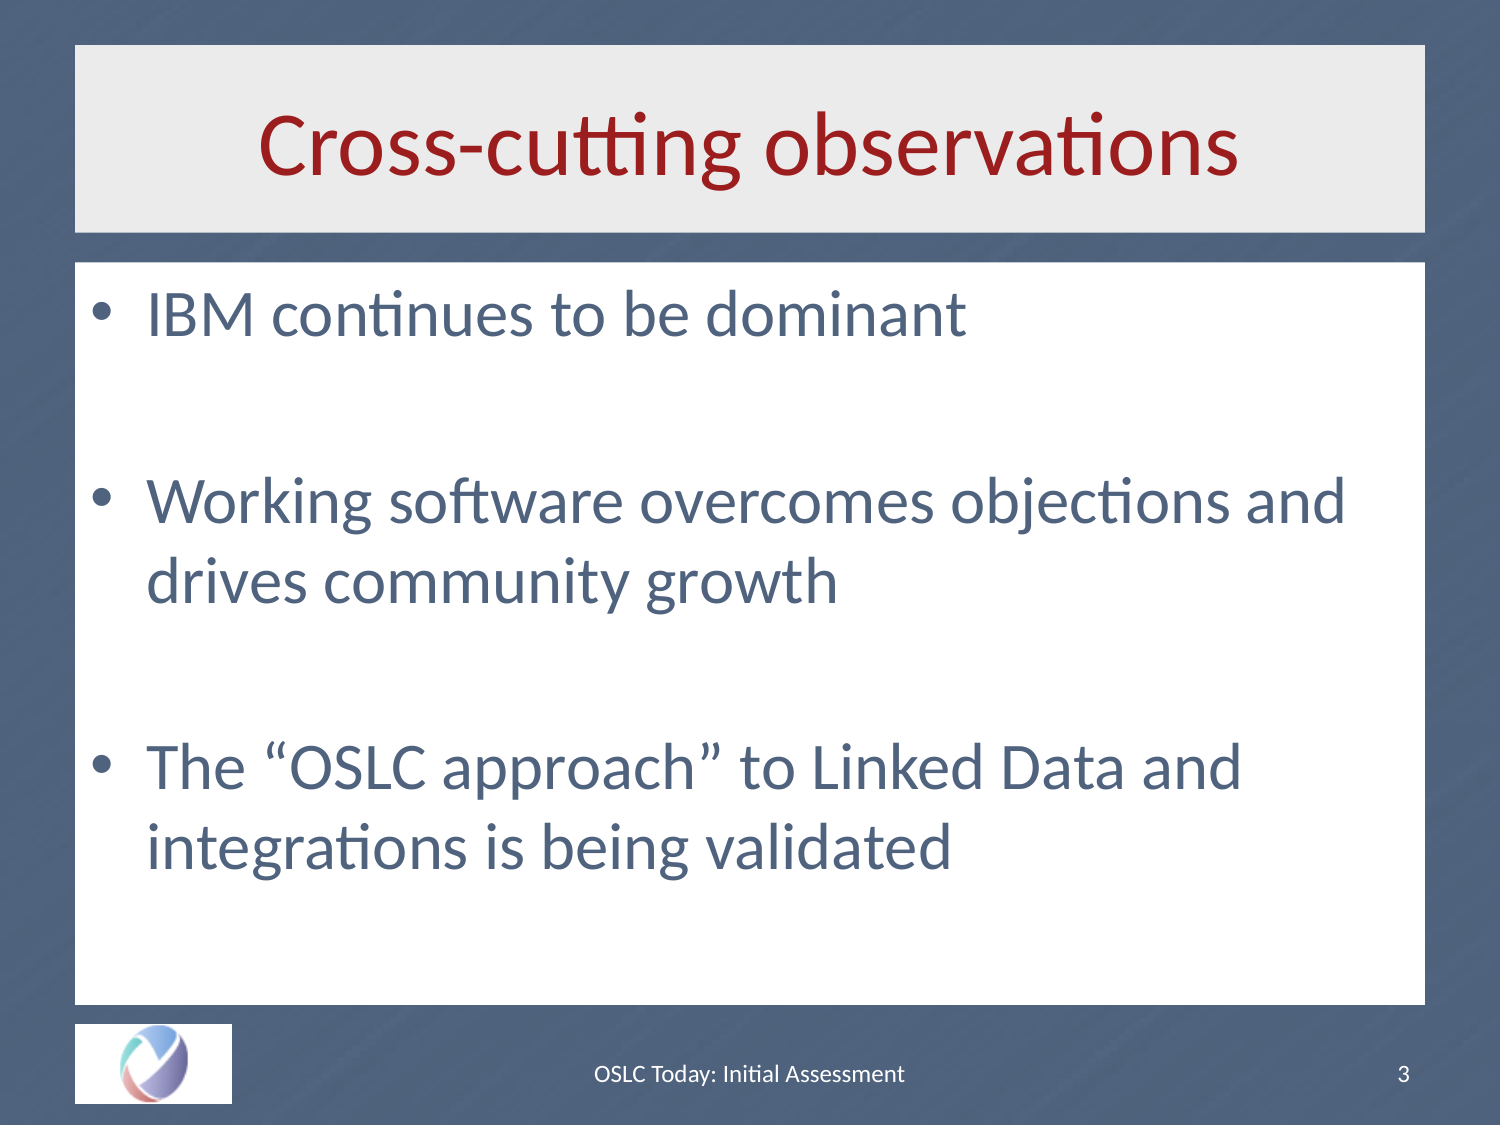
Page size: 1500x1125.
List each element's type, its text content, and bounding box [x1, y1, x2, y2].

list IBM continues to be dominant Working software overcomes objections and drives community growth The “OSLC approach” to Linked Data and integrations is being validated [75, 262, 1425, 1005]
picture [0, 0, 1500, 1125]
title Cross-cutting observations [75, 45, 1425, 233]
slide_number 3 [1074, 1042, 1425, 1103]
footer OSLC Today: Initial Assessment [512, 1042, 988, 1103]
